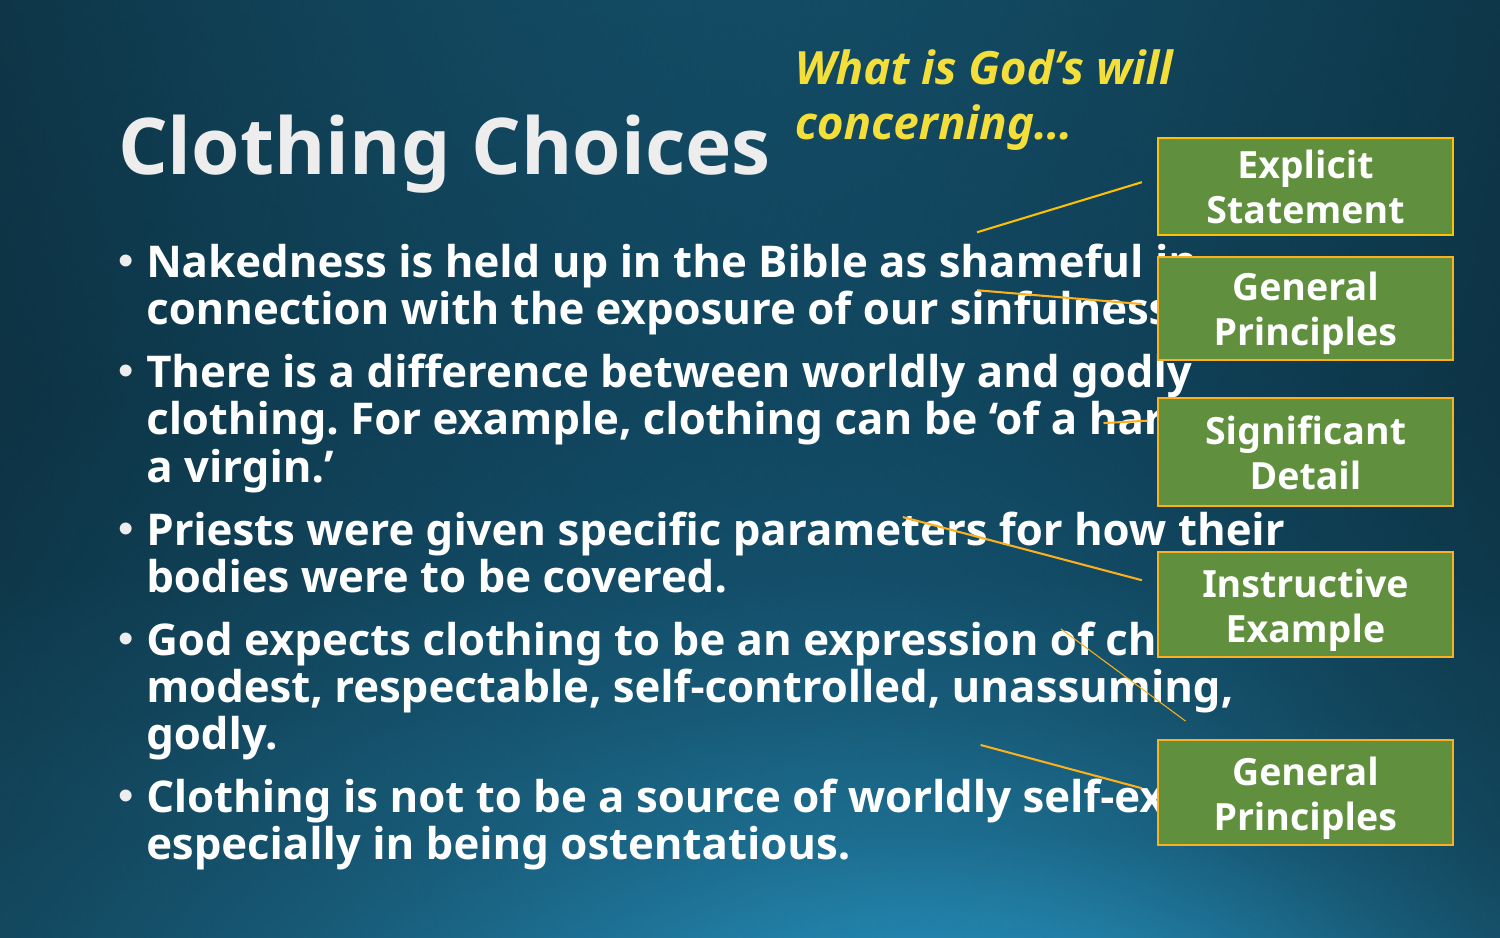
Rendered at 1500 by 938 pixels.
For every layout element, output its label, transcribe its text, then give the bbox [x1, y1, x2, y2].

text_box Instructive Example [902, 516, 1143, 582]
text_box General Principles [976, 289, 1142, 306]
picture [0, 0, 1500, 938]
text_box General Principles [1157, 739, 1454, 846]
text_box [1060, 628, 1186, 722]
text_box General Principles [980, 743, 1143, 790]
list Nakedness is held up in the Bible as shameful in connection with the exposure of our sinfulness. There is a difference between worldly and godly clothing. For example, clothing can be ‘of a harlot’ or ‘of a virgin.’ Priests were given specific parameters for how their bodies were to be covered. God expects clothing to be an expression of character—modest, respectable, self-controlled, unassuming, godly. Clothing is not to be a source of worldly self-exaltation, especially in being ostentatious. [103, 232, 1377, 909]
text_box Clothing Choices [103, 99, 1397, 199]
text_box Instructive Example [1157, 551, 1454, 658]
text_box What is God’s will concerning… [779, 31, 1454, 137]
text_box Significant Detail [1157, 397, 1454, 507]
text_box General Principles [1157, 256, 1454, 361]
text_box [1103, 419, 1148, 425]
text_box Explicit Statement [976, 181, 1143, 234]
text_box Explicit Statement [1157, 137, 1454, 236]
